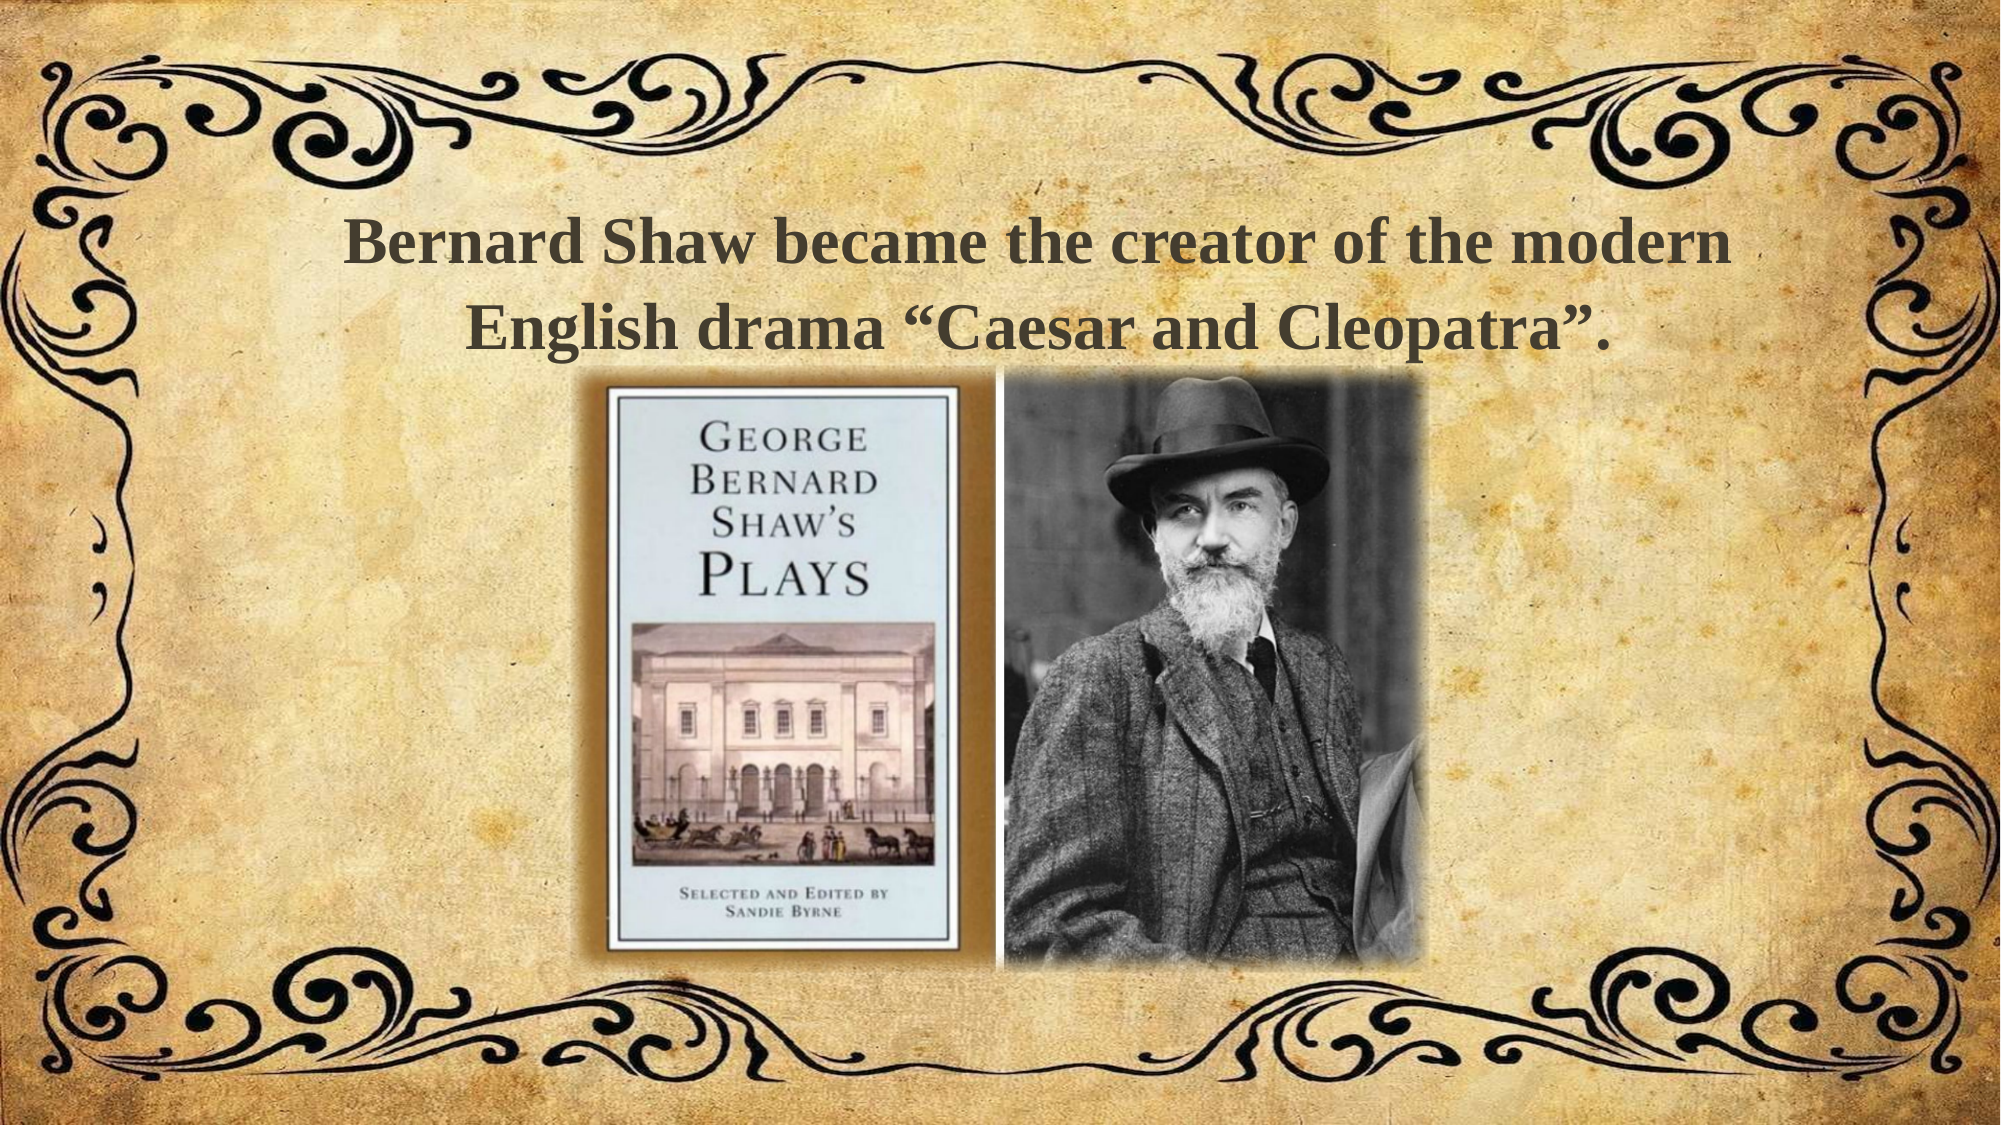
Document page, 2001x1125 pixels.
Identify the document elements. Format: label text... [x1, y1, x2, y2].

picture [0, 0, 2001, 1125]
text_box Bernard Shaw became the creator of the modern English drama “Caesar and Cleopatra”. [175, 184, 1828, 370]
